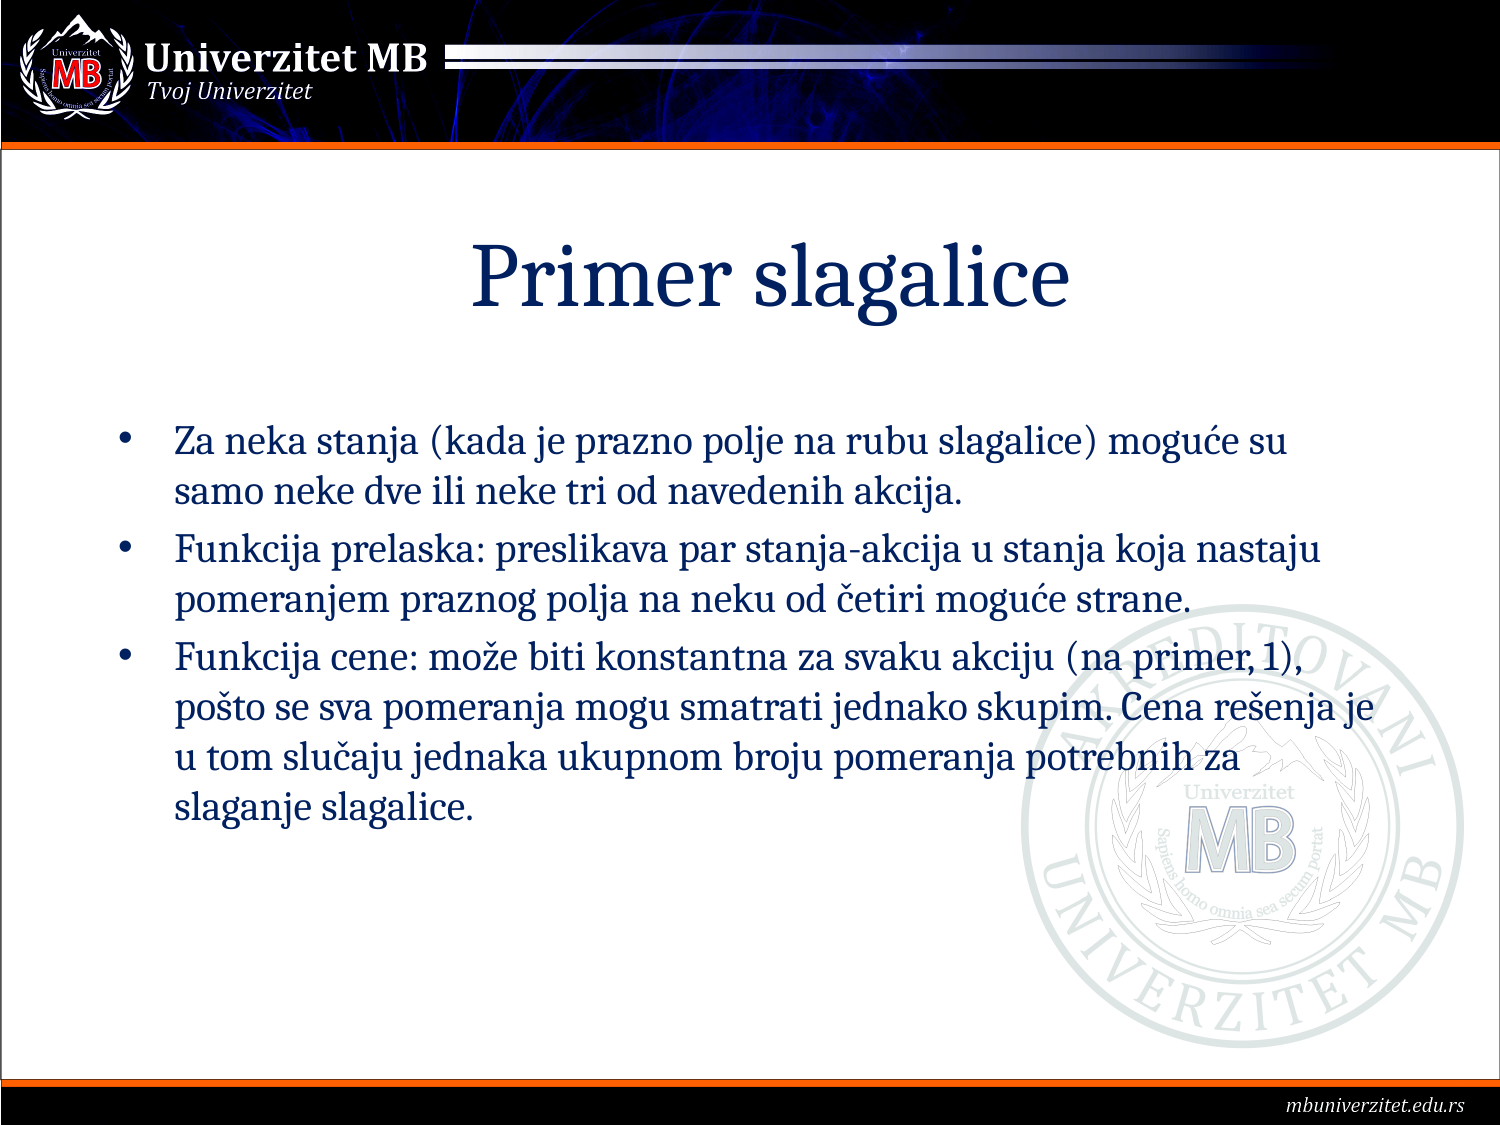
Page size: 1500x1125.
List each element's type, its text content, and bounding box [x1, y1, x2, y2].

list Za neka stanja (kada je prazno polje na rubu slagalice) moguće su samo neke dve ili neke tri od navedenih akcija. Funkcija prelaska: preslikava par stanja-akcija u stanja koja nastaju pomeranjem praznog polja na neku od četiri moguće strane. Funkcija cene: može biti konstantna za svaku akciju (na primer, 1), pošto se sva pomeranja mogu smatrati jednako skupim. Cena rešenja je u tom slučaju jednaka ukupnom broju pomeranja potrebnih za slaganje slagalice. [103, 404, 1397, 976]
title Primer slagalice [123, 160, 1418, 379]
picture [0, 0, 1500, 1125]
